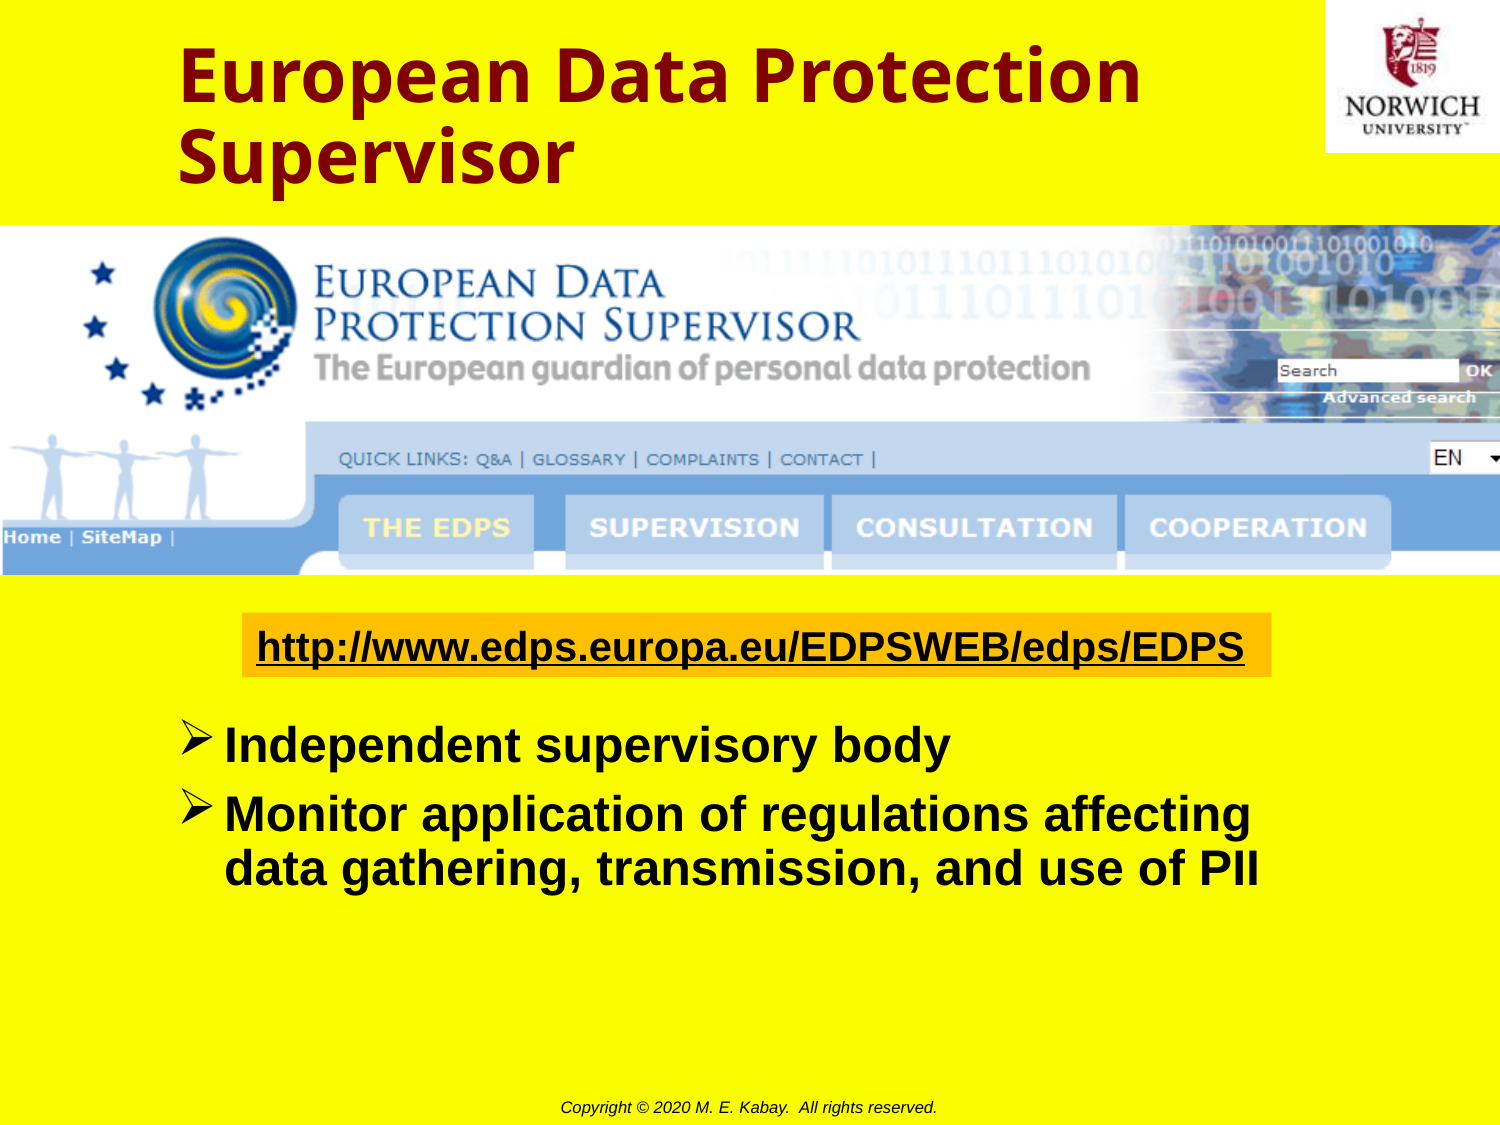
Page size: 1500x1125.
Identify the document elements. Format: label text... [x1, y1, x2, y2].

picture [0, 224, 1500, 576]
title European Data Protection Supervisor [161, 24, 1339, 213]
picture [1325, 0, 1500, 153]
list Independent supervisory body Monitor application of regulations affecting data gathering, transmission, and use of PII [161, 711, 1339, 1038]
text_box http://www.edps.europa.eu/EDPSWEB/edps/EDPS [241, 612, 1272, 678]
